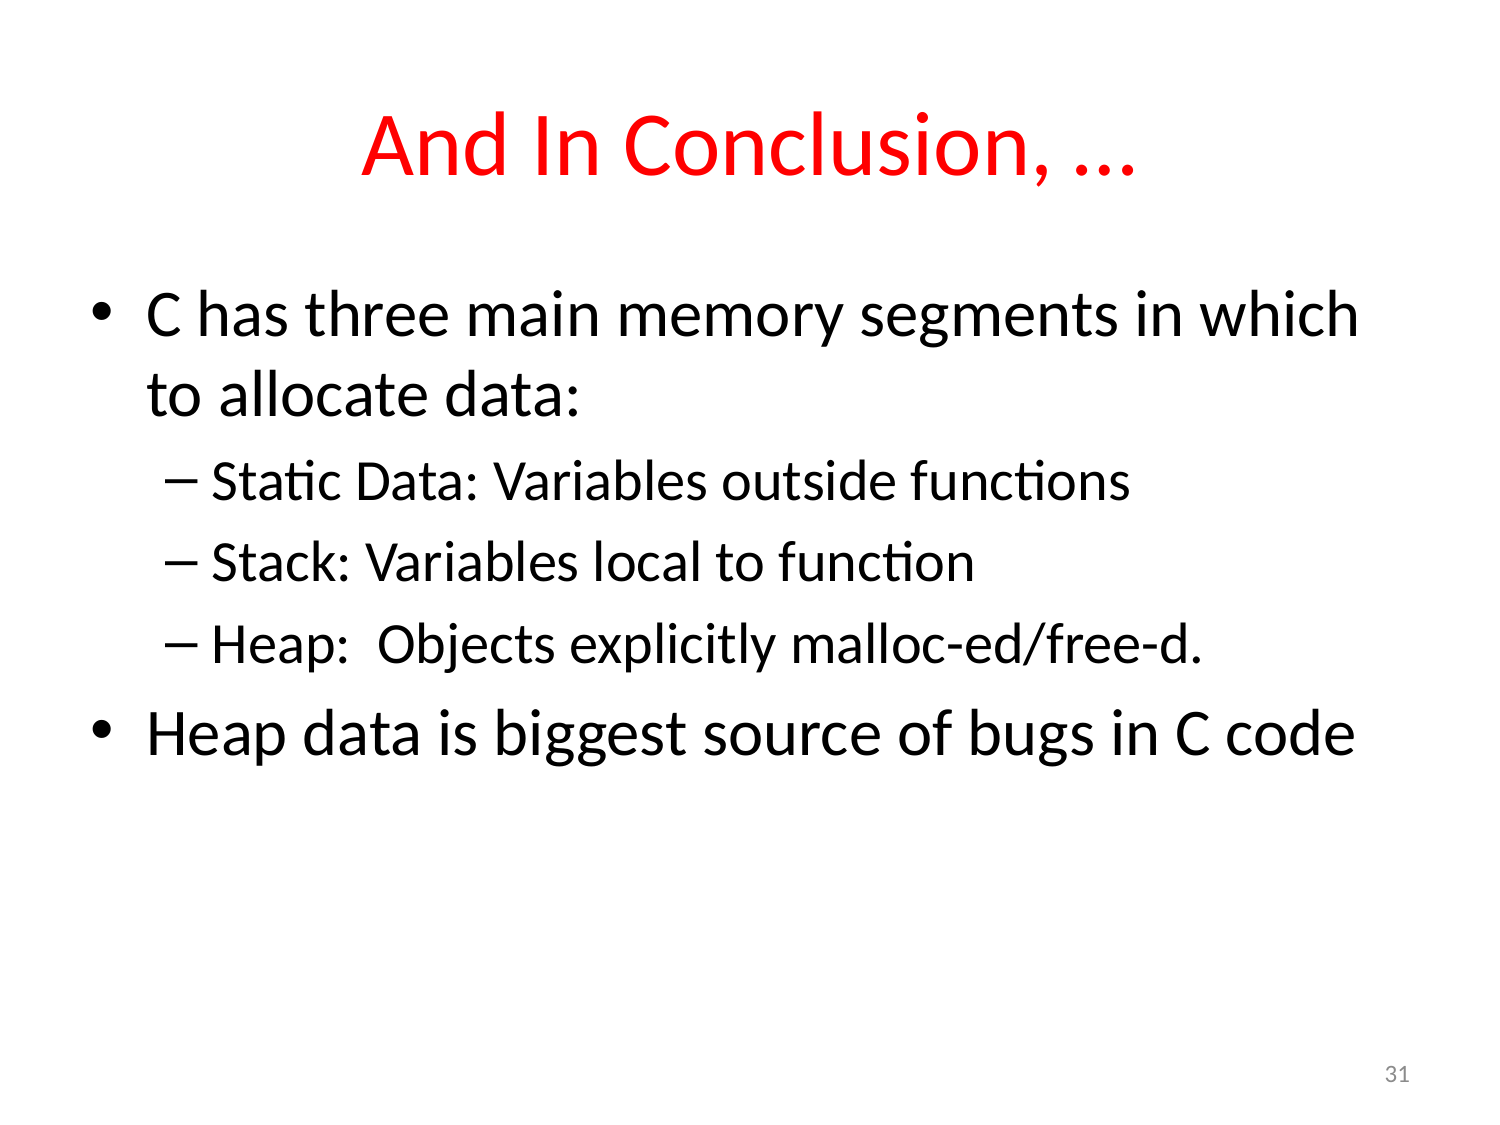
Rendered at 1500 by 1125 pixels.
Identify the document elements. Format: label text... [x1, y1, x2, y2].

slide_number 31 [1074, 1042, 1425, 1103]
title And In Conclusion, … [75, 45, 1425, 233]
list C has three main memory segments in which to allocate data: Static Data: Variables outside functions Stack: Variables local to function Heap: Objects explicitly malloc-ed/free-d. Heap data is biggest source of bugs in C code [75, 262, 1425, 1005]
